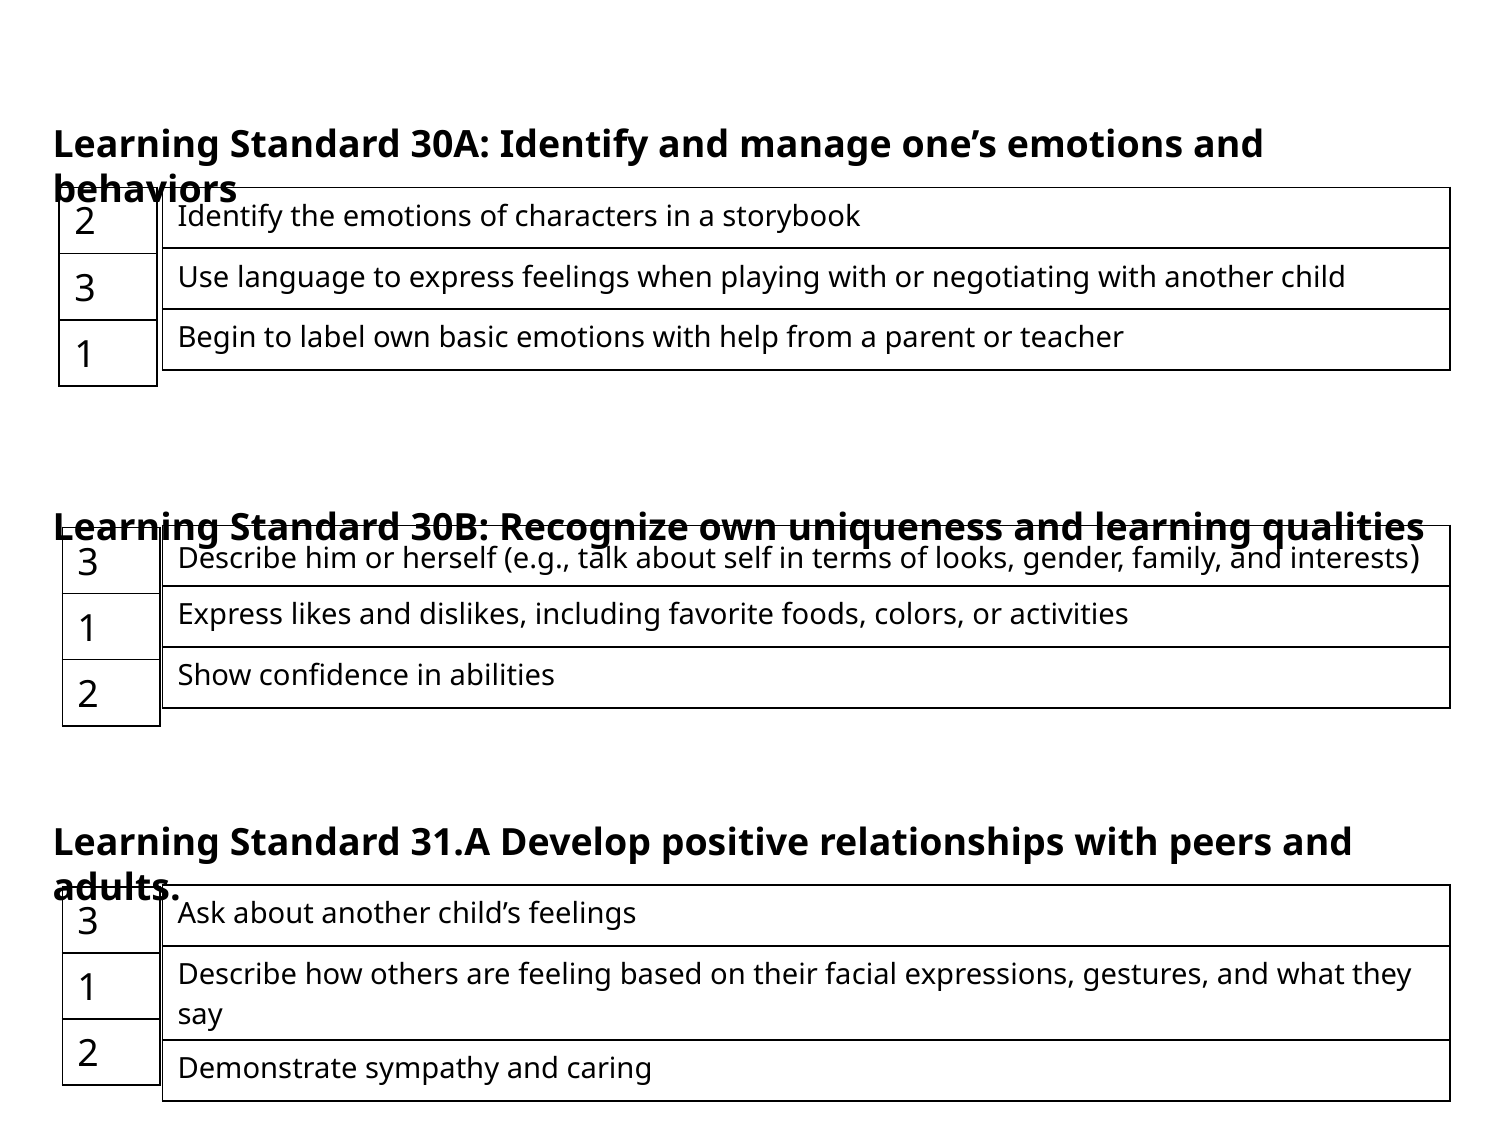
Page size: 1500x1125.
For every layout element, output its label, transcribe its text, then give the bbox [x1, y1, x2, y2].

table_header Identify the emotions of characters in a storybook [163, 188, 1449, 247]
table_cell Begin to label own basic emotions with help from a parent or teacher [163, 310, 1449, 369]
table_cell Show confidence in abilities [163, 648, 1449, 707]
table_cell 1 [63, 594, 159, 659]
table_header Ask about another child’s feelings [163, 886, 1449, 945]
table_cell Describe how others are feeling based on their facial expressions, gestures, and what they say [163, 947, 1449, 1039]
table_cell 2 [63, 1020, 159, 1084]
list Learning Standard 30A: Identify and manage one’s emotions and behaviors Learning Standard 30B: Recognize own uniqueness and learning qualities Learning Standard 31.A Develop positive relationships with peers and adults. [37, 112, 1463, 948]
table_cell 2 [63, 660, 159, 725]
table_cell Use language to express feelings when playing with or negotiating with another child [163, 249, 1449, 308]
table_header 2 [60, 188, 156, 253]
table_cell 1 [63, 954, 159, 1018]
table_header Describe him or herself (e.g., talk about self in terms of looks, gender, family, and interests) [163, 526, 1449, 585]
table_cell 3 [60, 254, 156, 319]
table_cell Demonstrate sympathy and caring [163, 1041, 1449, 1100]
table_cell 1 [60, 321, 156, 385]
table_header 3 [63, 528, 159, 593]
table_header 3 [63, 888, 159, 952]
table_cell Express likes and dislikes, including favorite foods, colors, or activities [163, 587, 1449, 646]
